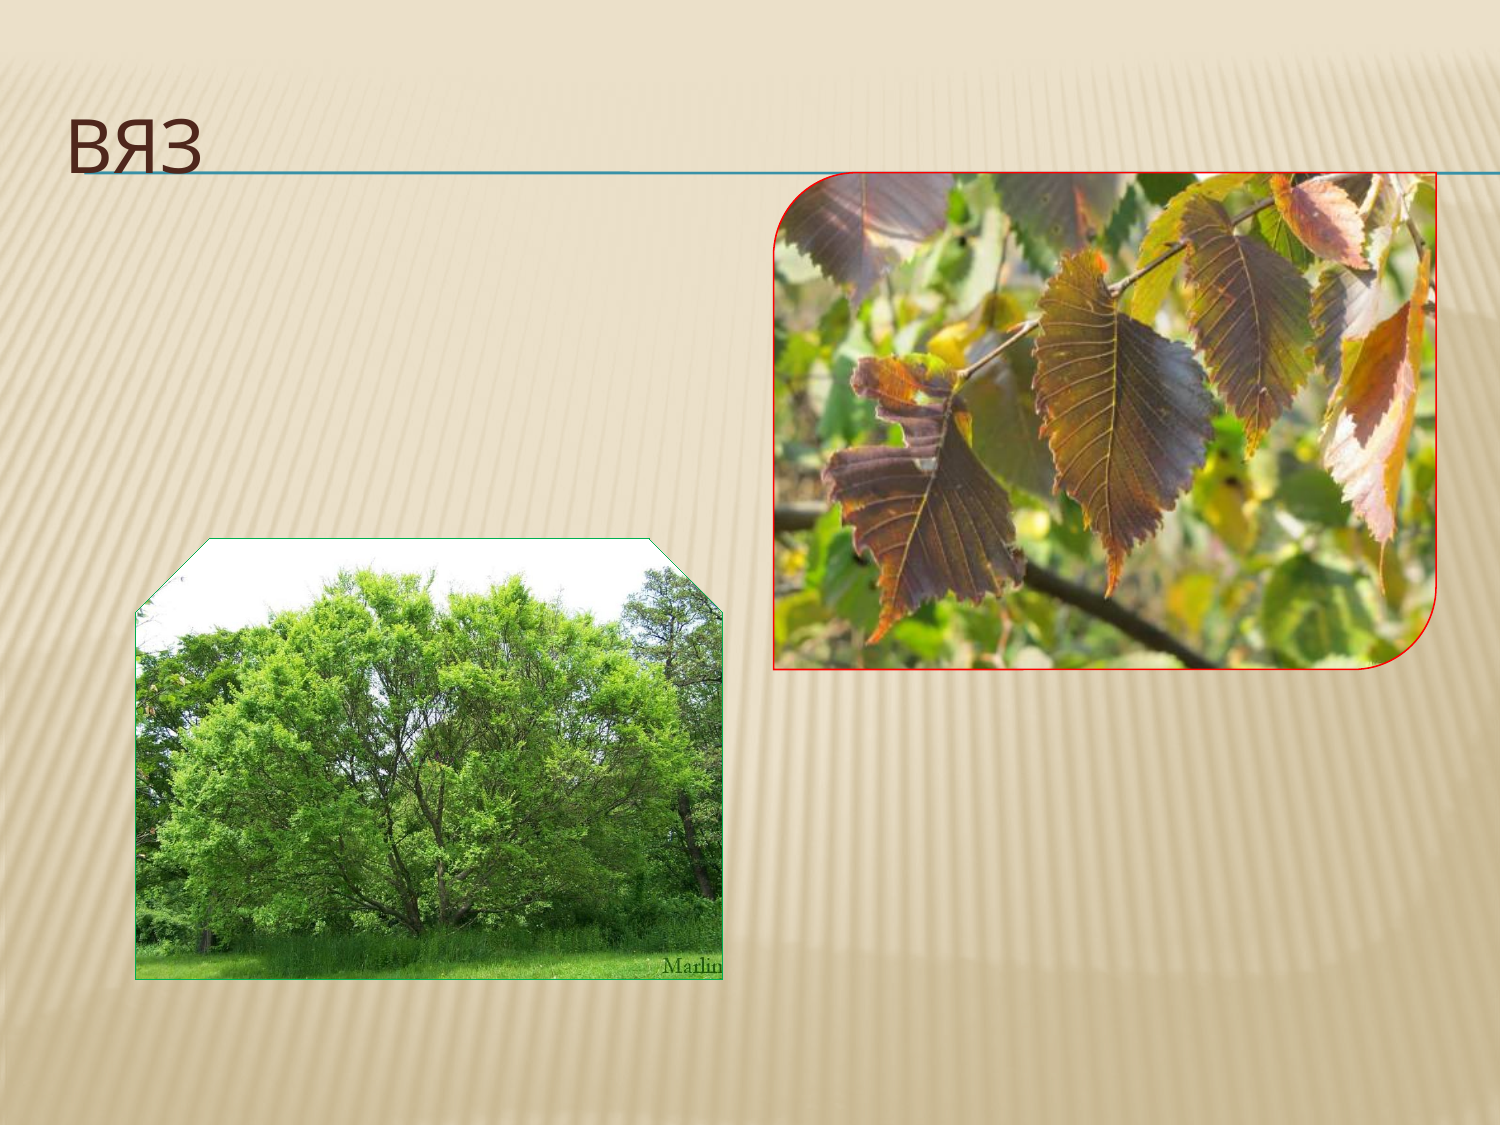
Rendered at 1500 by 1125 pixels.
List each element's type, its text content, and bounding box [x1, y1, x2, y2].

title Вяз [49, 75, 1475, 213]
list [135, 538, 723, 980]
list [773, 172, 1437, 670]
